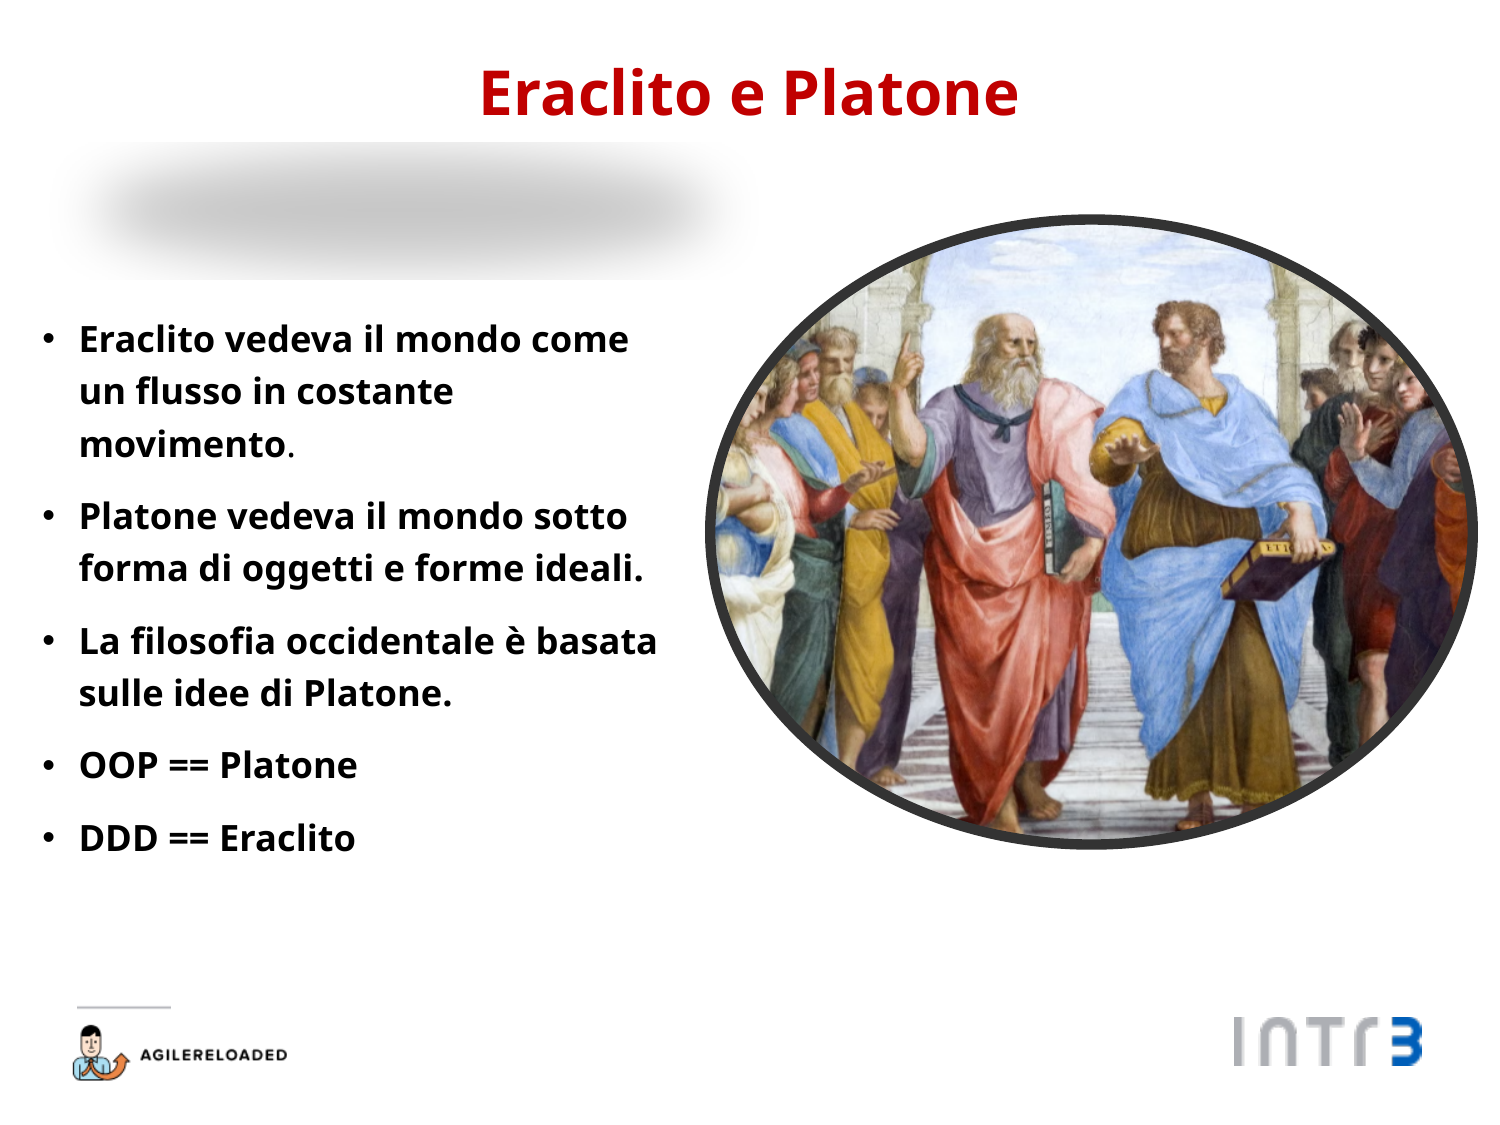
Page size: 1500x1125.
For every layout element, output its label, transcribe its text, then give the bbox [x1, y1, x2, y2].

text_box Eraclito vedeva il mondo come un flusso in costante movimento. Platone vedeva il mondo sotto forma di oggetti e forme ideali. La filosofia occidentale è basata sulle idee di Platone. OOP == Platone DDD == Eraclito [27, 300, 678, 875]
picture [63, 1015, 297, 1087]
text_box Eraclito e Platone [0, 39, 1500, 137]
picture [1234, 1017, 1422, 1066]
picture [77, 1005, 171, 1012]
picture [710, 219, 1473, 845]
